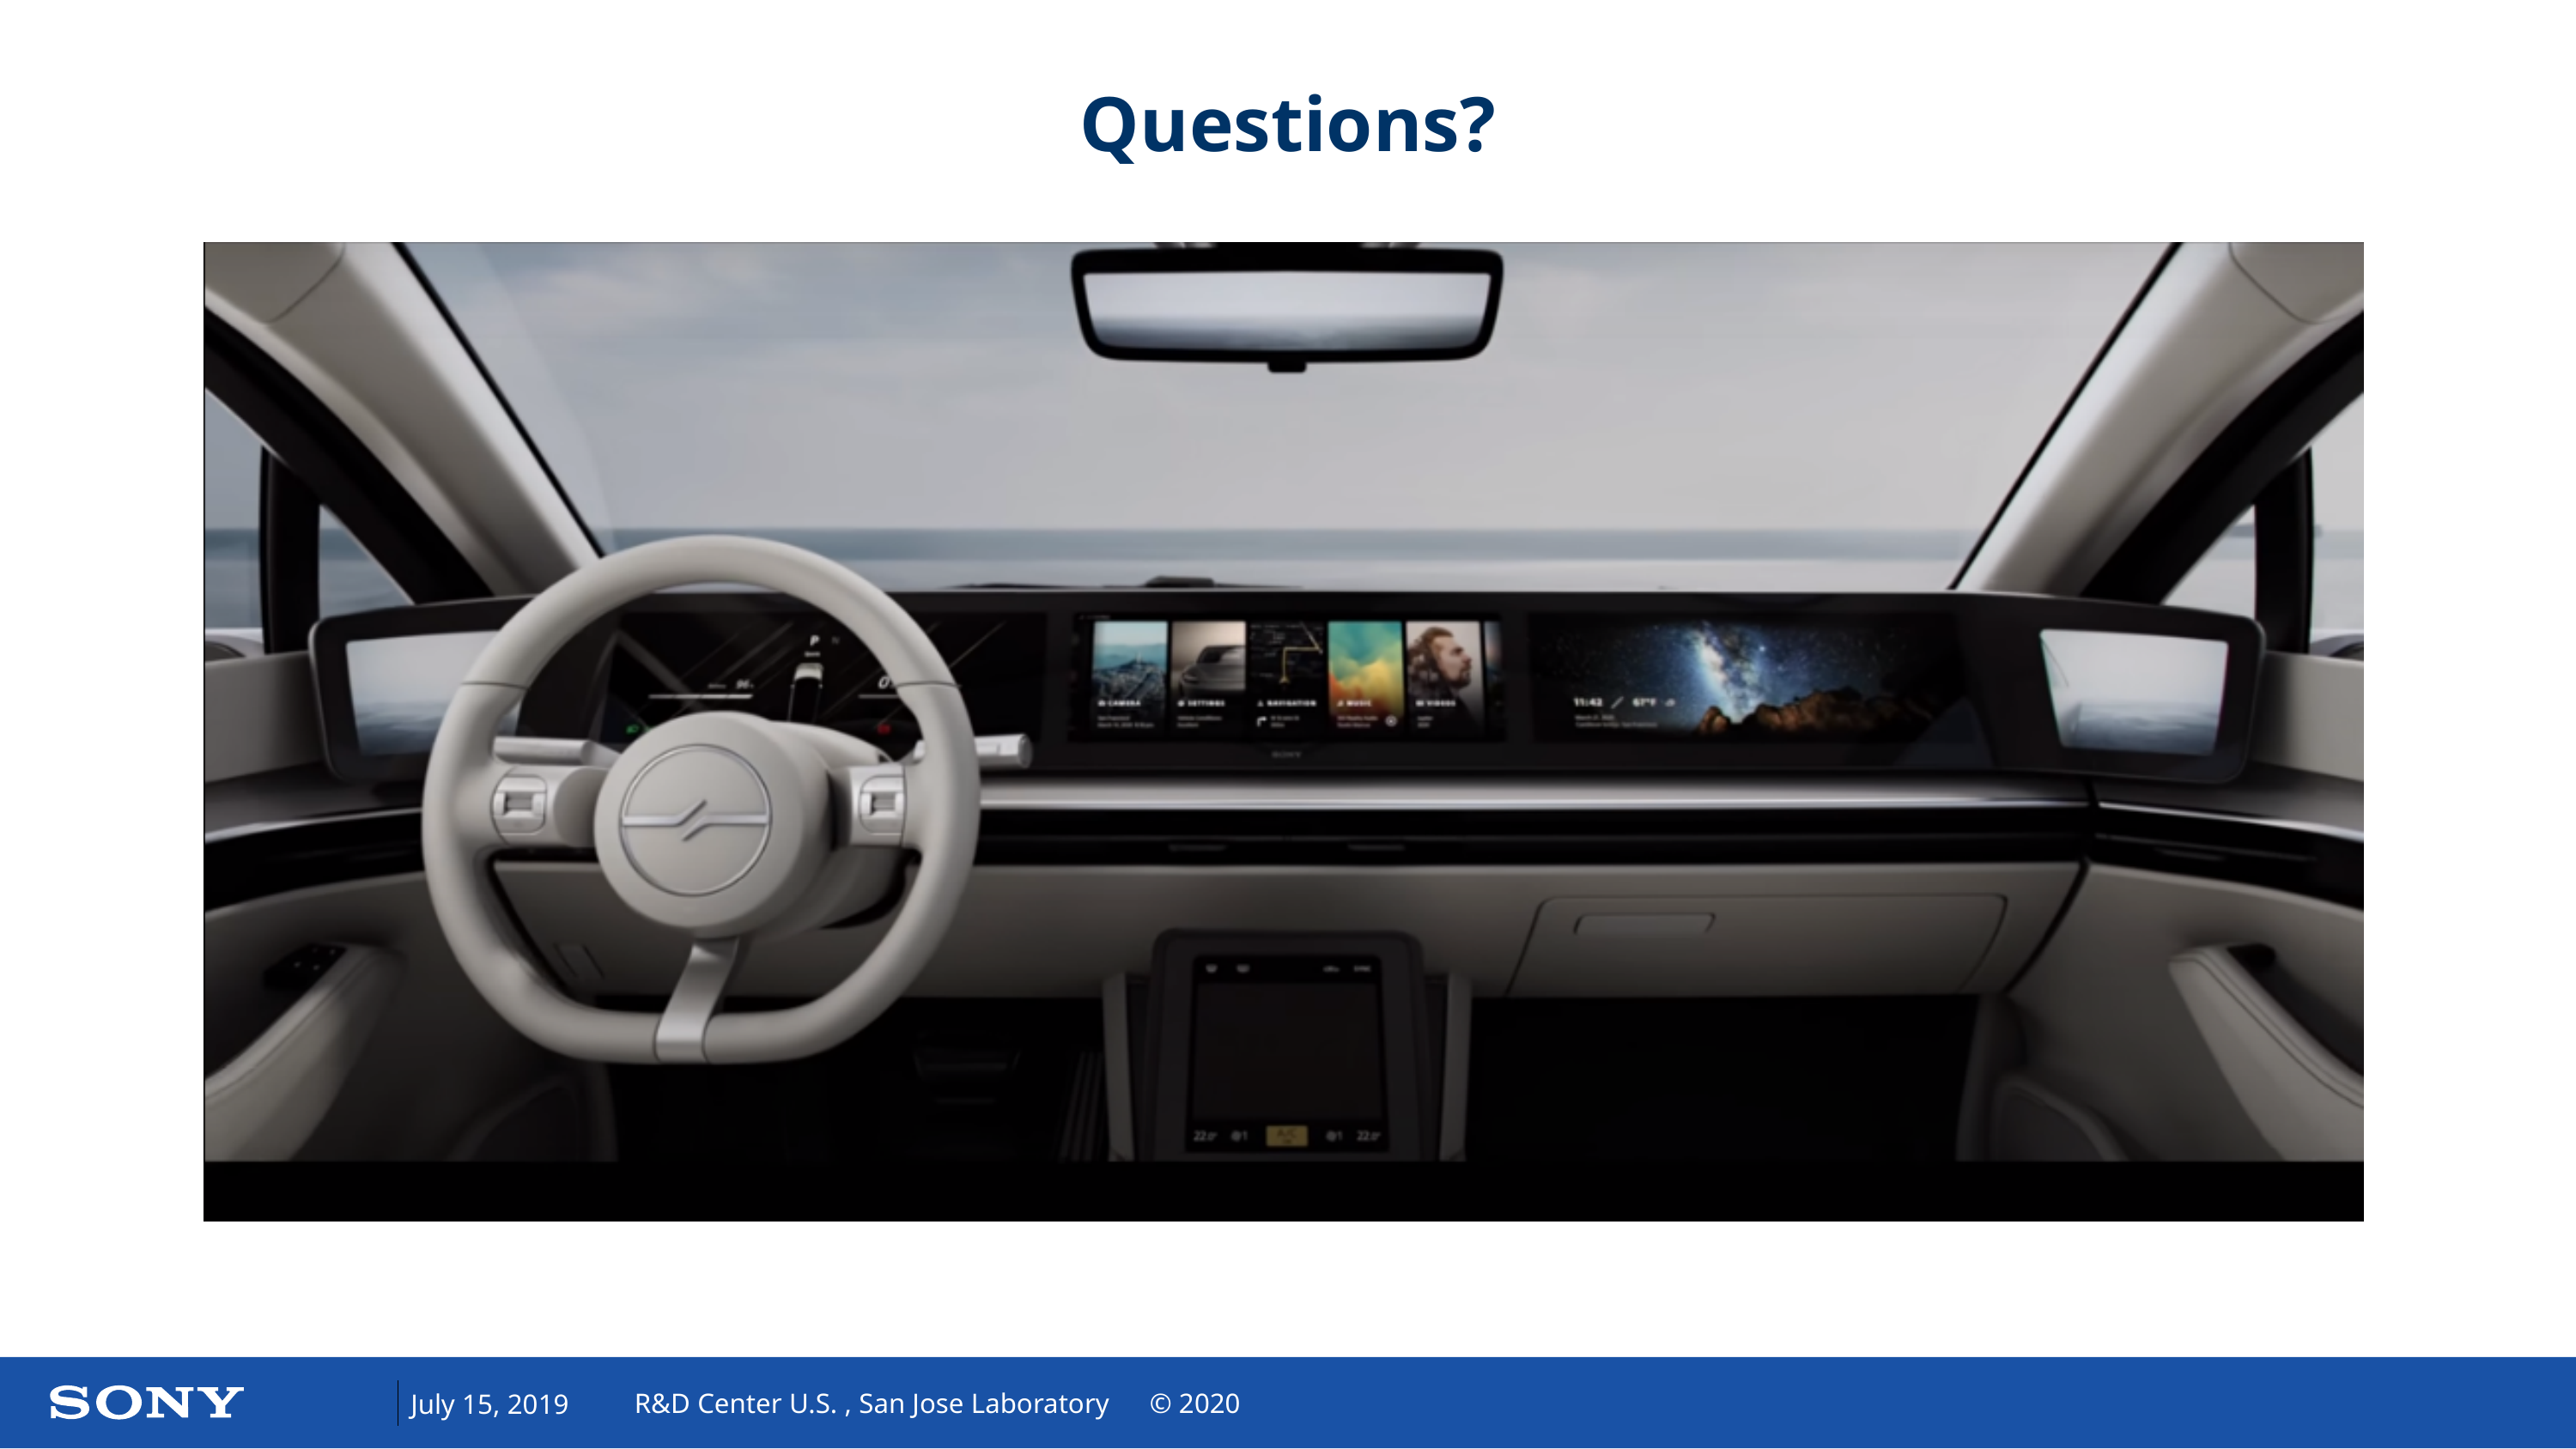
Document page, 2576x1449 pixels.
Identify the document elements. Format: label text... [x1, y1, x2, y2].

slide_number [398, 1365, 601, 1442]
title Questions? [91, 76, 2485, 197]
picture [203, 242, 2364, 1222]
